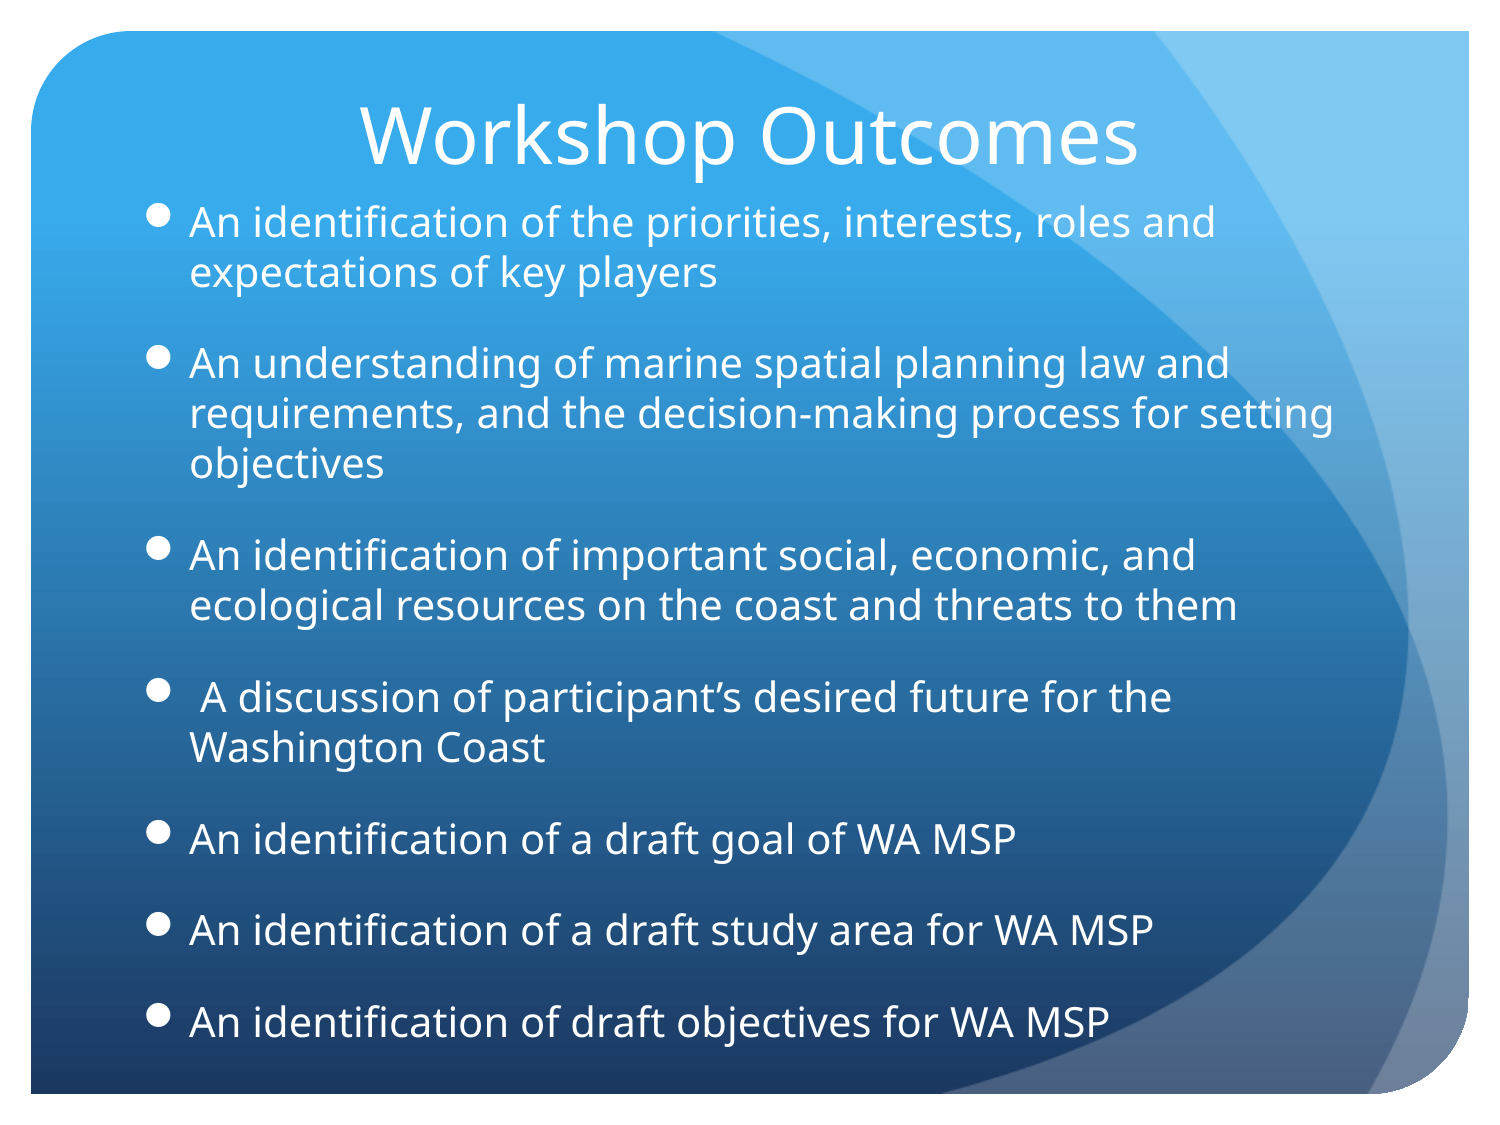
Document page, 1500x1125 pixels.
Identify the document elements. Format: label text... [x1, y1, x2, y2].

picture [24, 30, 1473, 1094]
list An identification of the priorities, interests, roles and expectations of key players An understanding of marine spatial planning law and requirements, and the decision-making process for setting objectives An identification of important social, economic, and ecological resources on the coast and threats to them A discussion of participant’s desired future for the Washington Coast An identification of a draft goal of WA MSP An identification of a draft study area for WA MSP An identification of draft objectives for WA MSP [127, 187, 1372, 1063]
title Workshop Outcomes [127, 62, 1372, 187]
